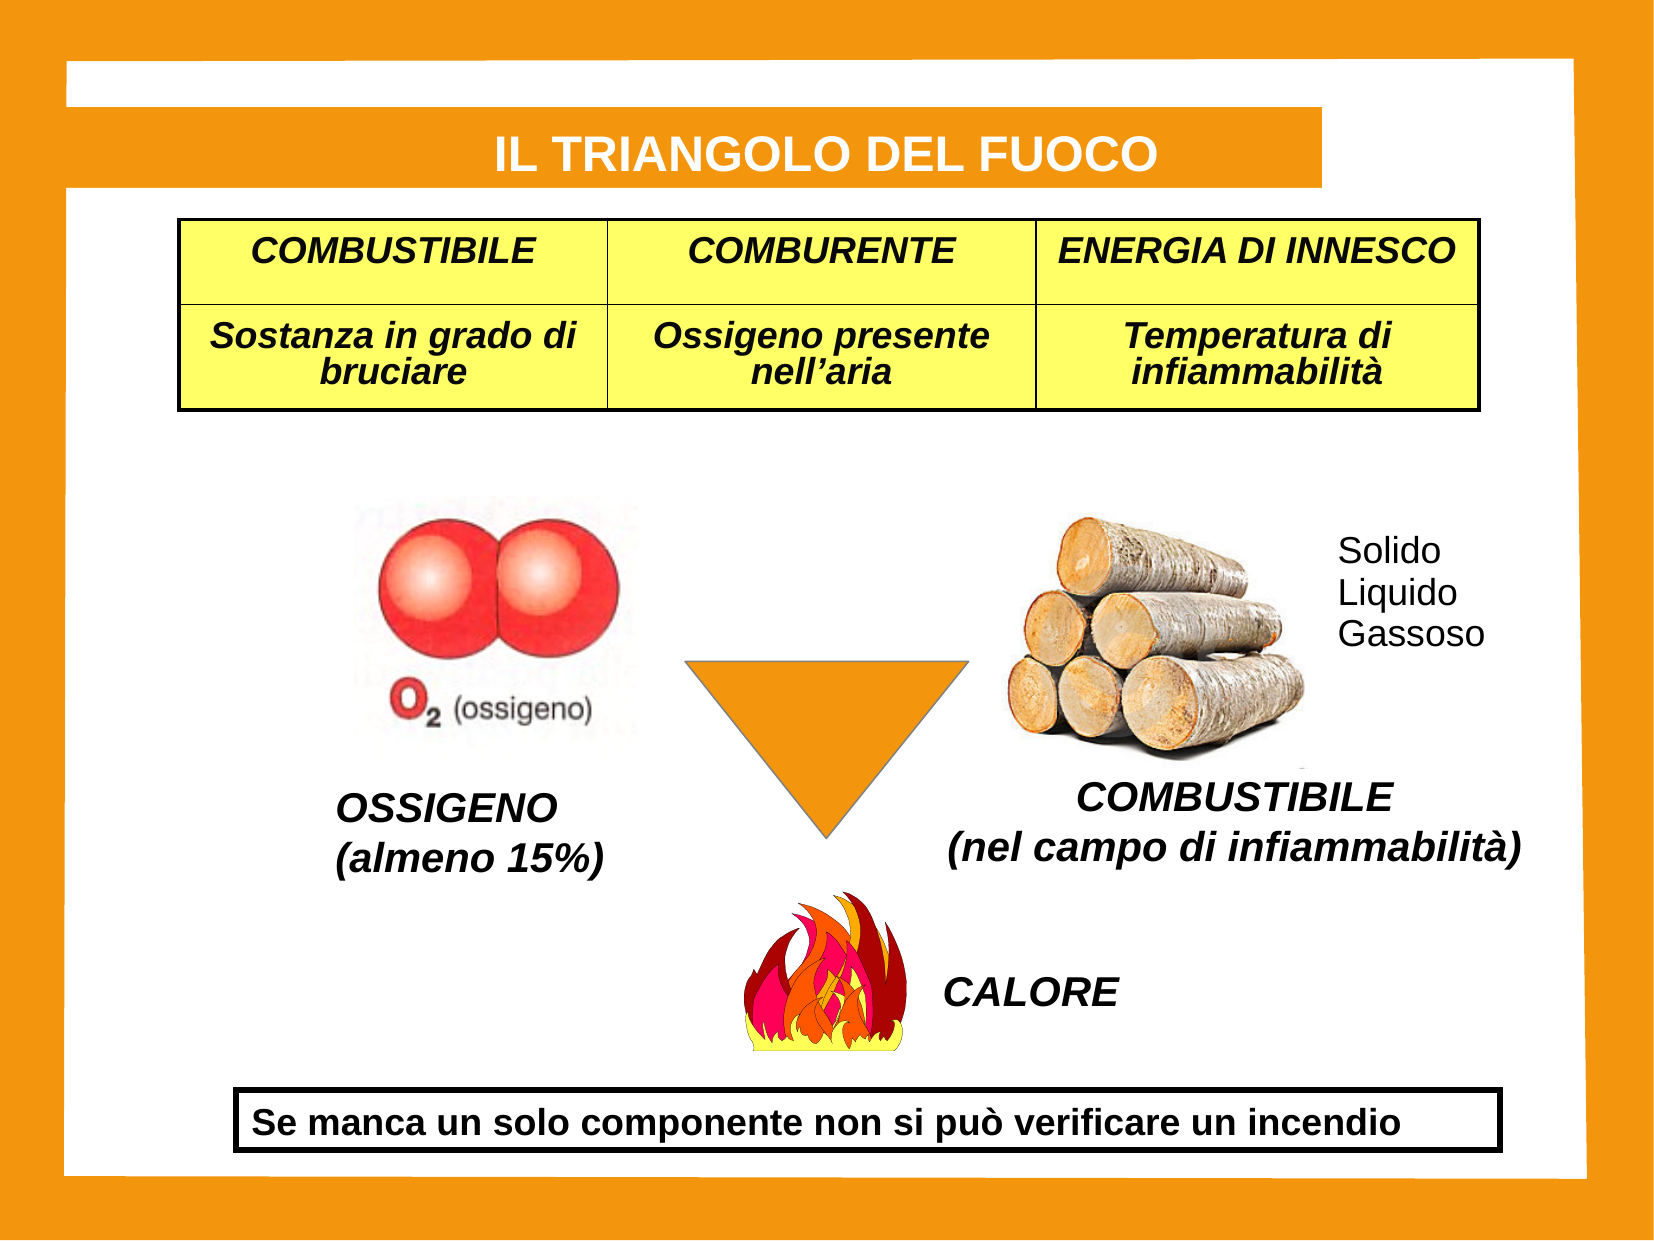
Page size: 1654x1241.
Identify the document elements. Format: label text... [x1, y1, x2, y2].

table_cell Ossigeno presente nell’aria [608, 305, 1035, 408]
text_box Solido Liquido Gassoso [1323, 519, 1580, 661]
table_cell Sostanza in grado di bruciare [181, 305, 607, 408]
picture [354, 496, 638, 757]
title IL TRIANGOLO DEL FUOCO [82, 59, 1571, 257]
table_header ENERGIA DI INNESCO [1037, 221, 1477, 304]
text_box Se manca un solo componente non si può verificare un incendio [236, 1090, 1501, 1151]
table_header COMBUSTIBILE [181, 221, 607, 304]
text_box [0, 0, 1654, 1241]
picture [743, 891, 907, 1051]
text_box [685, 661, 969, 762]
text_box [354, 762, 1539, 890]
table_header COMBURENTE [608, 221, 1035, 304]
table_cell Temperatura di infiammabilità [1037, 305, 1477, 408]
text_box [67, 106, 82, 189]
text_box CALORE [927, 956, 1205, 1023]
picture [992, 484, 1323, 769]
